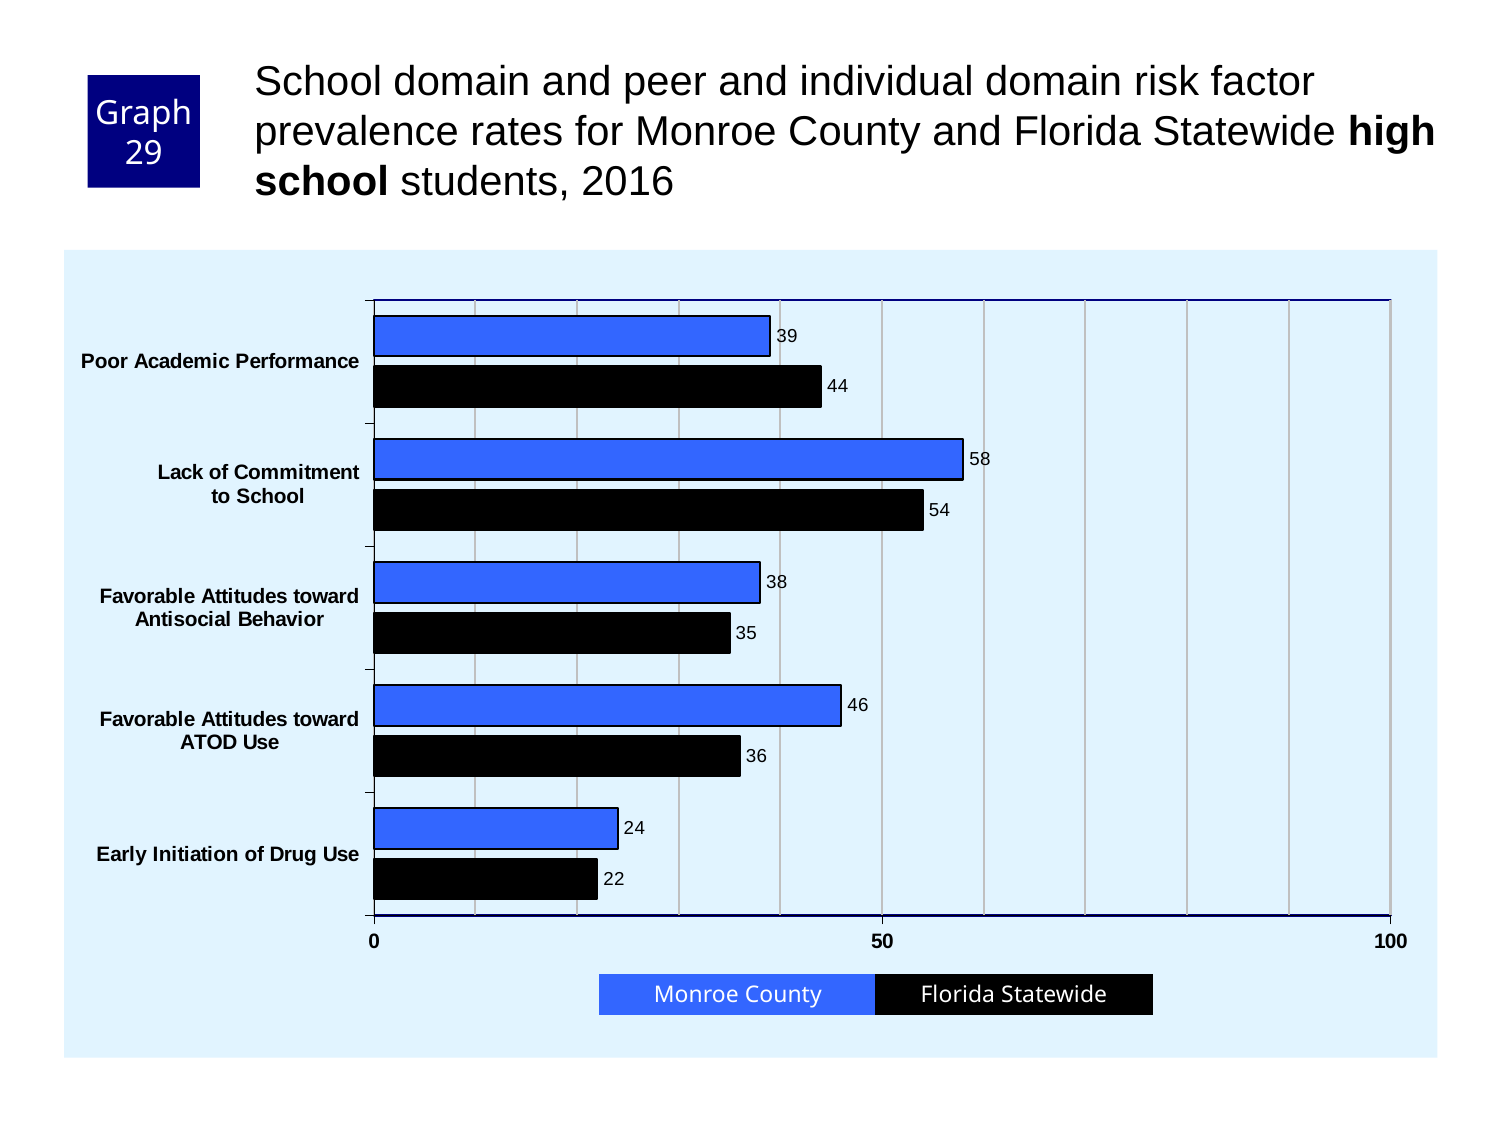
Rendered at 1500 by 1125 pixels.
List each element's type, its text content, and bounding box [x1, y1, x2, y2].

text_box School domain and peer and individual domain risk factor prevalence rates for Monroe County and Florida Statewide high school students, 2016 [249, 50, 1438, 175]
chart [63, 249, 1438, 1059]
text_box Graph 29 [87, 75, 200, 188]
